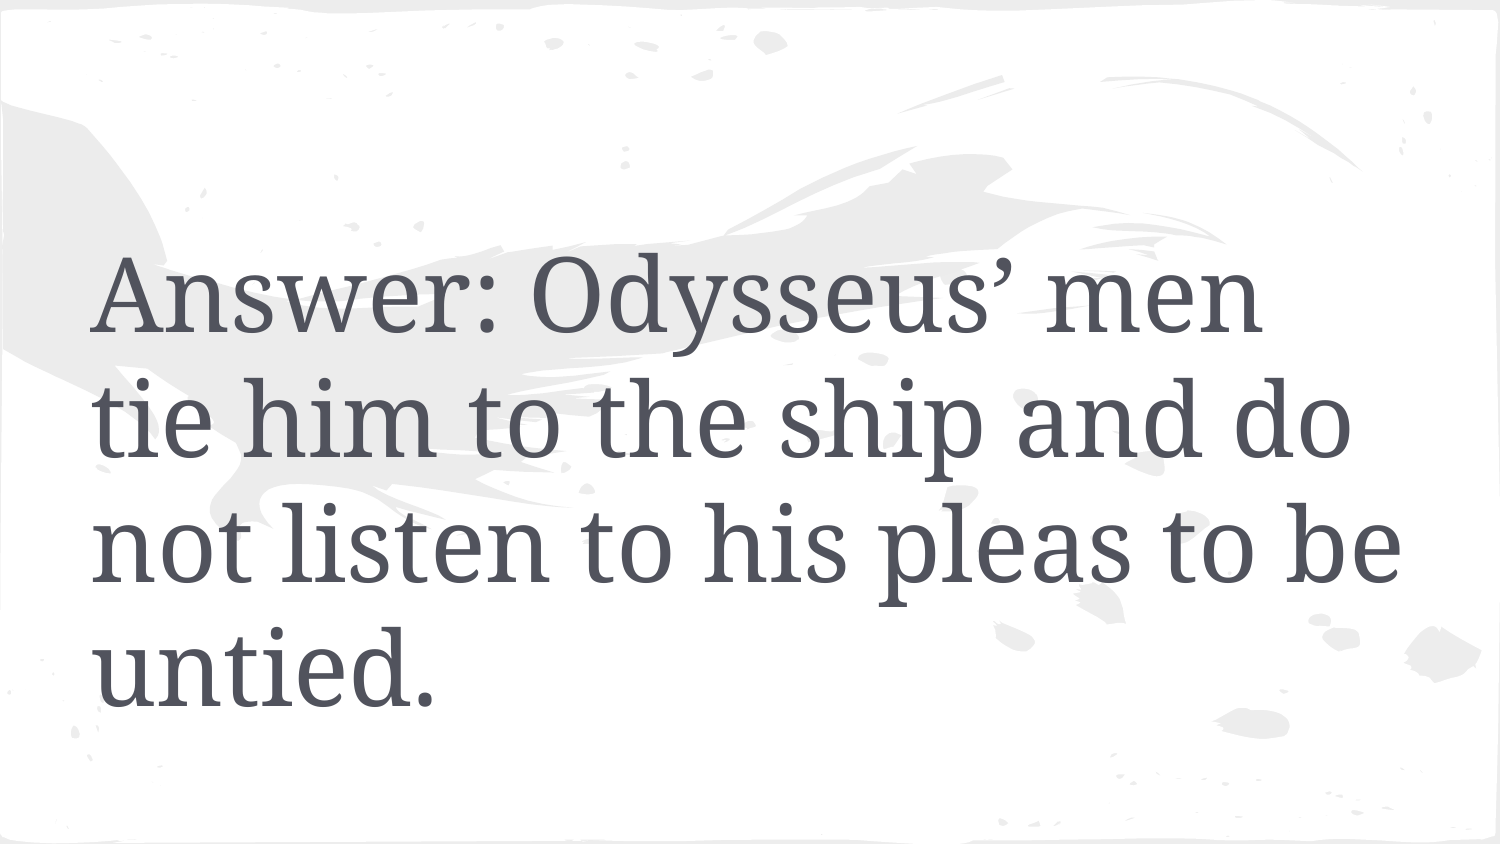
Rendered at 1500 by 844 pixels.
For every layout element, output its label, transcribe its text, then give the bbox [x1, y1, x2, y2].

list Answer: Odysseus’ men tie him to the ship and do not listen to his pleas to be untied. [75, 212, 1425, 808]
